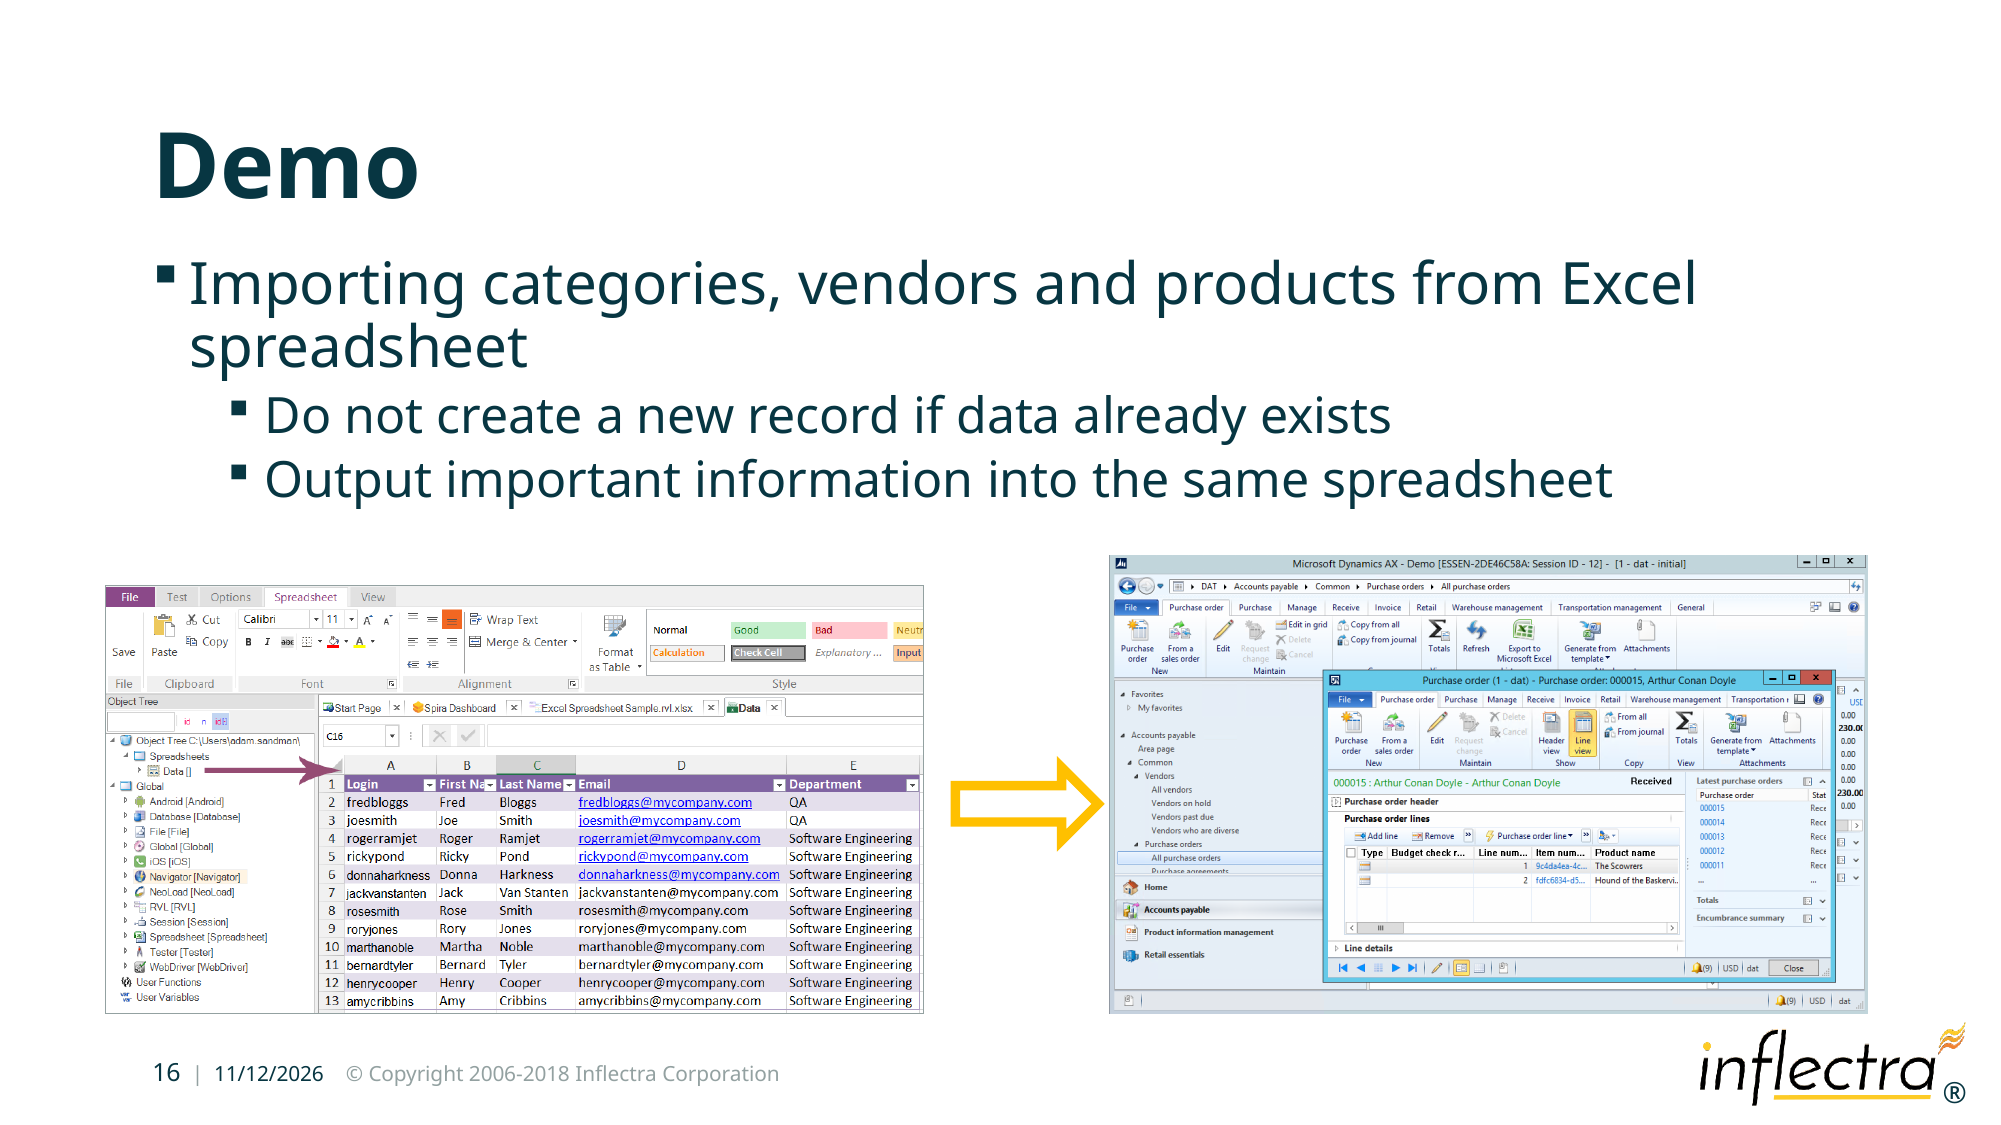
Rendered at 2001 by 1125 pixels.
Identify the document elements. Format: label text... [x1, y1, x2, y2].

list Importing categories, vendors and products from Excel spreadsheet Do not create a new record if data already exists Output important information into the same spreadsheet [137, 246, 1863, 542]
picture [1692, 1016, 1971, 1112]
picture [1109, 555, 1868, 1014]
picture [105, 585, 924, 1014]
title Demo [137, 59, 1863, 246]
text_box [954, 764, 1100, 843]
